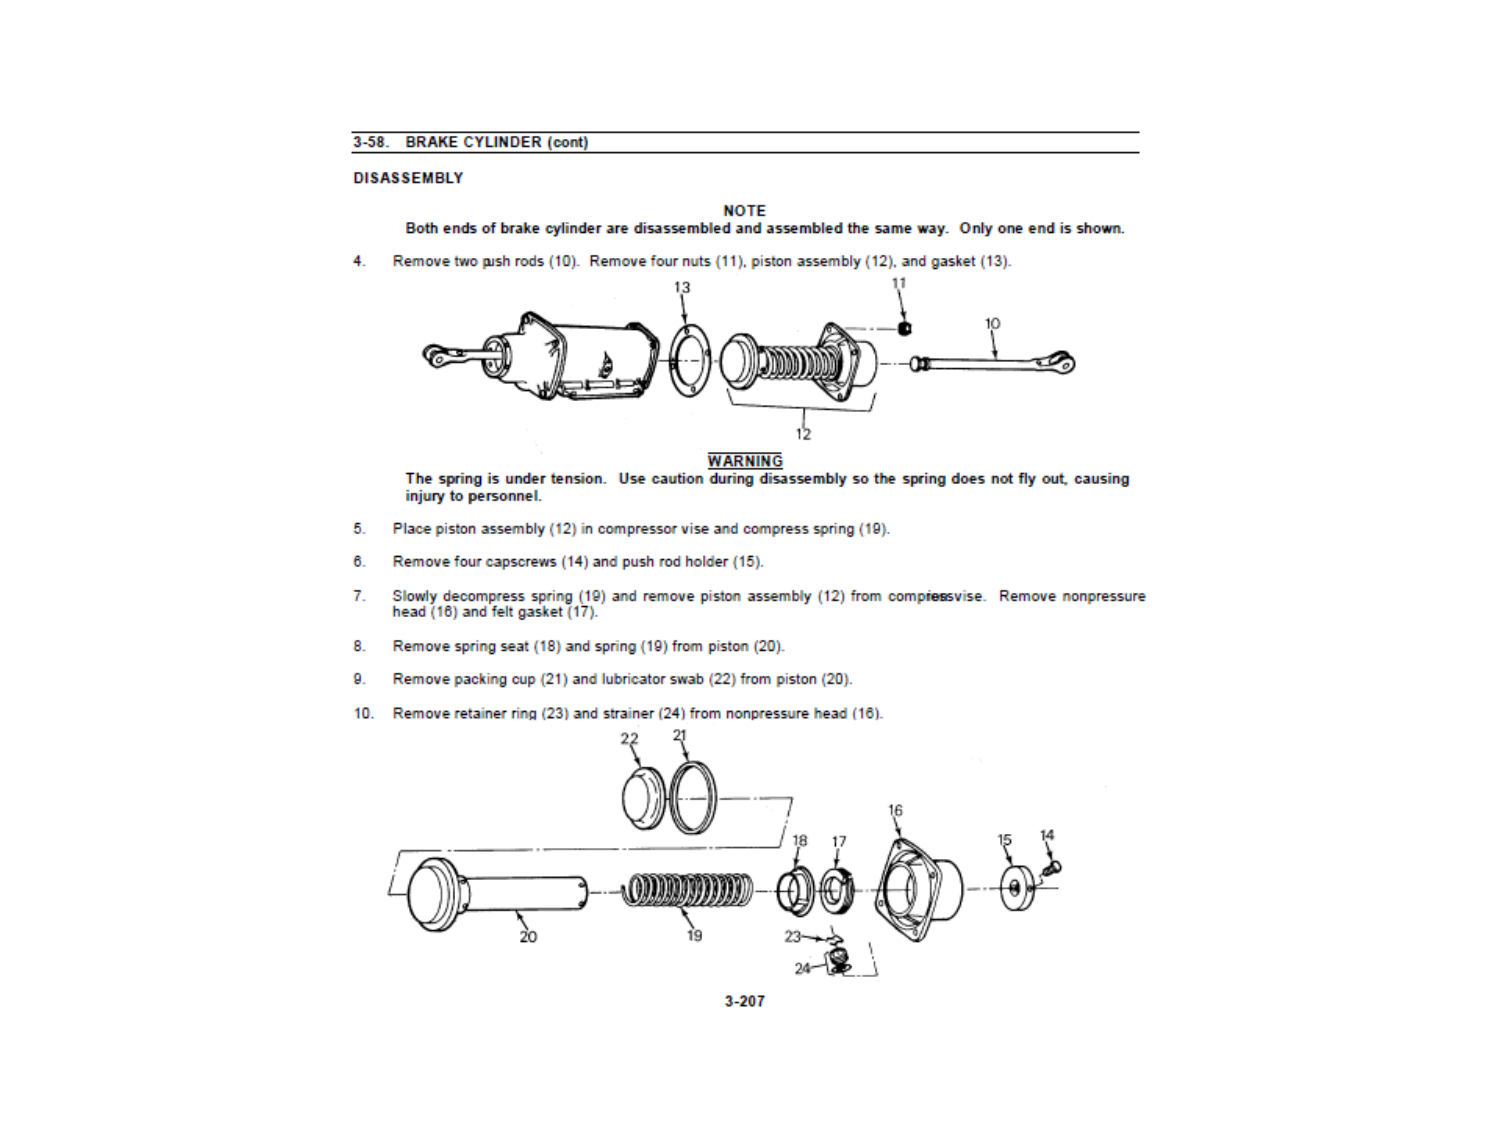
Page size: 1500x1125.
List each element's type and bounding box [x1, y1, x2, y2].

picture [344, 113, 1156, 1012]
